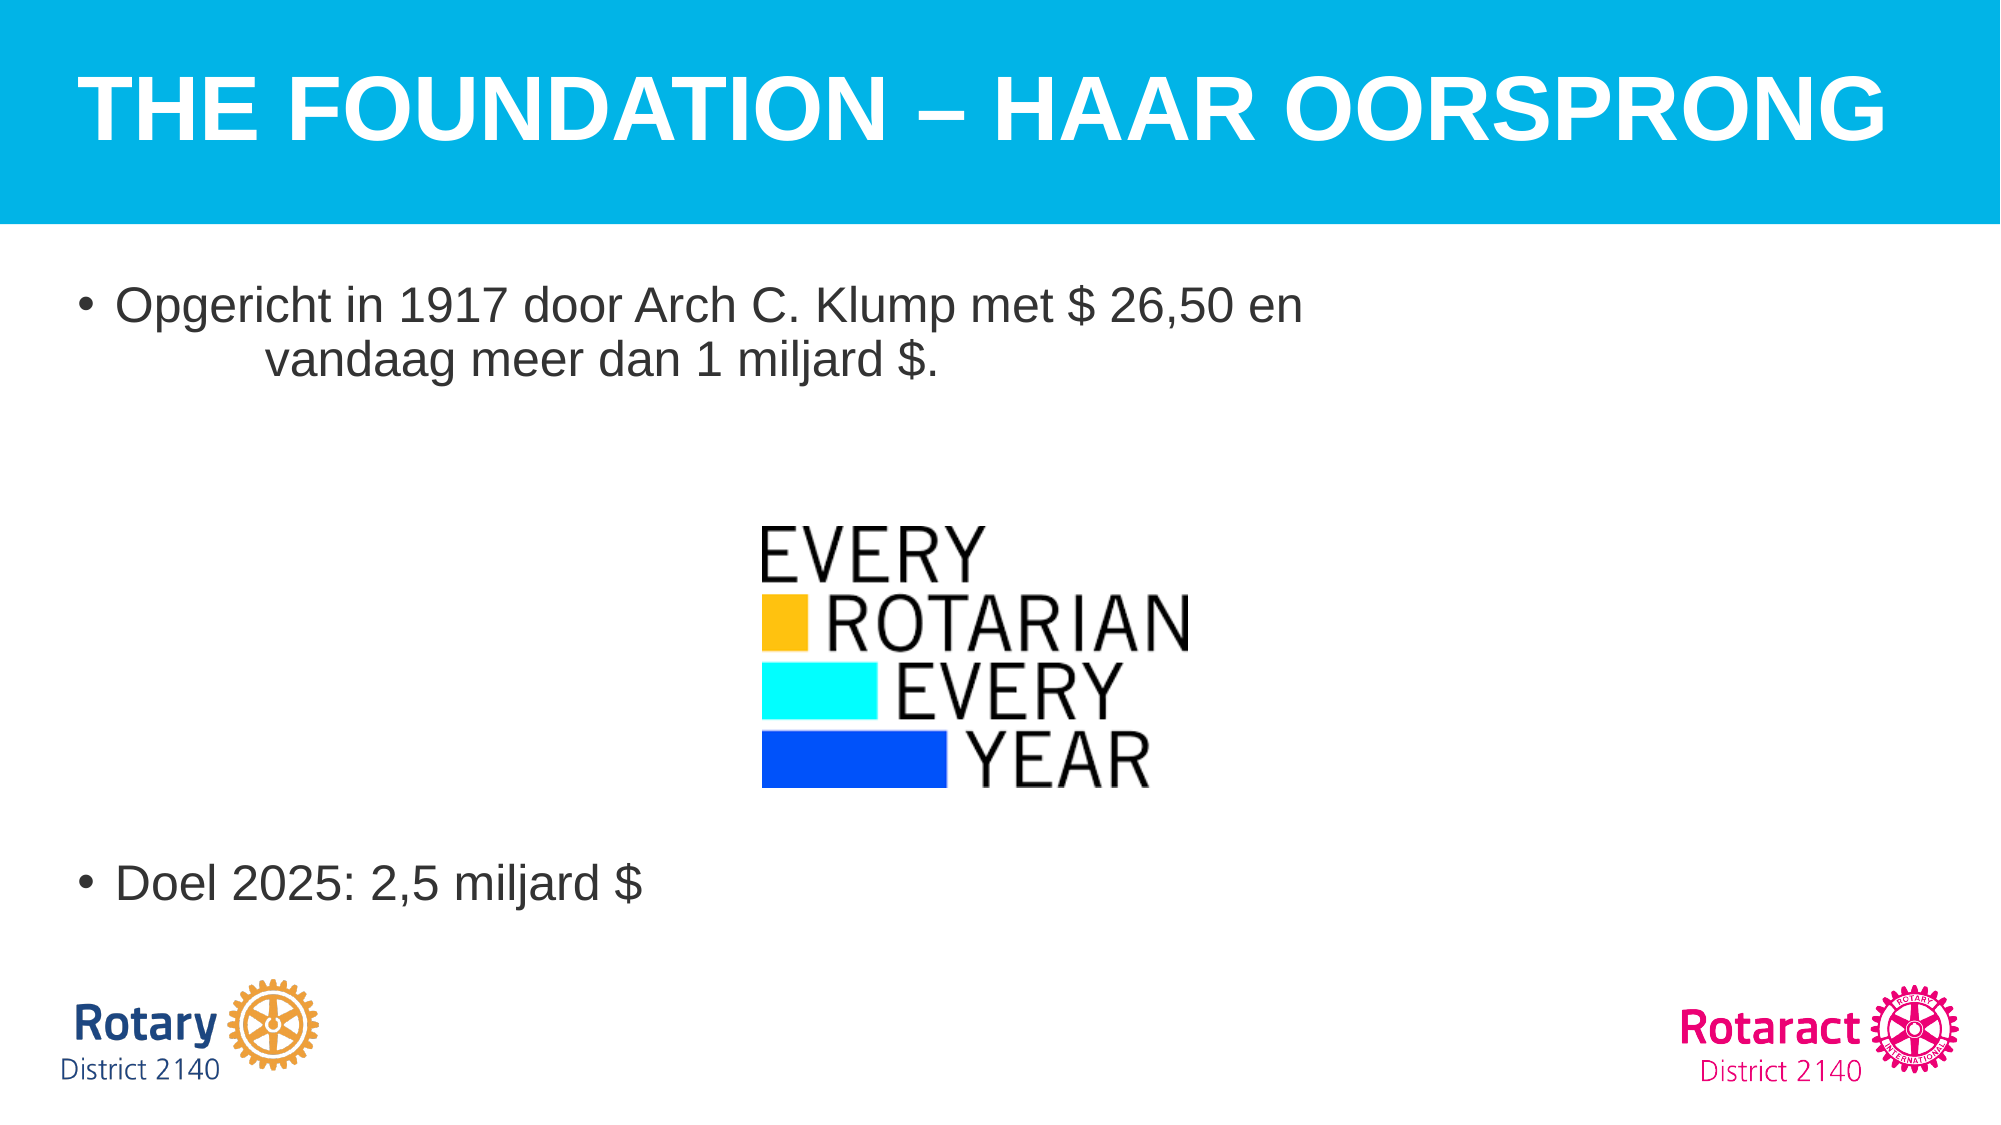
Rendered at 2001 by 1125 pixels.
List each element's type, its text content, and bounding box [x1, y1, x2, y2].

picture [53, 969, 328, 1088]
list Opgericht in 1917 door Arch C. Klump met $ 26,50 en vandaag meer dan 1 miljard $. Doel 2025: 2,5 miljard $ [62, 271, 1950, 1014]
picture [762, 526, 1188, 788]
picture [1671, 973, 1966, 1102]
title The Foundation – Haar oorsprong [62, 18, 1950, 219]
